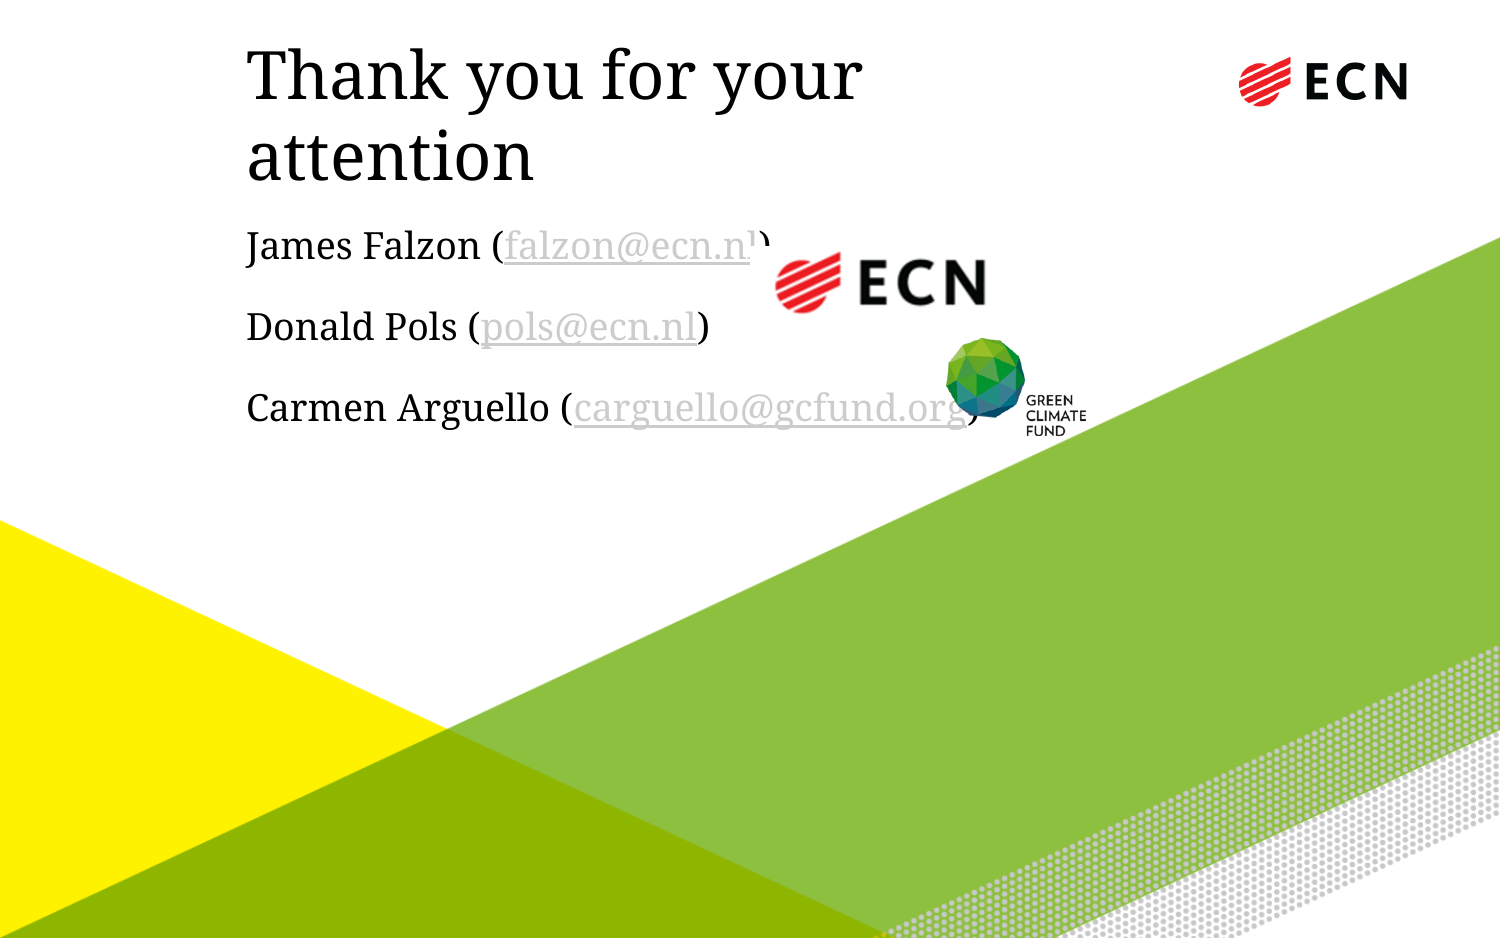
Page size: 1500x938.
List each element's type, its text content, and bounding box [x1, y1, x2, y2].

title Thank you for your attention [246, 31, 1143, 194]
picture [1237, 55, 1472, 133]
picture [0, 234, 1500, 938]
picture [749, 246, 999, 332]
text_box James Falzon (falzon@ecn.nl) Donald Pols (pols@ecn.nl) Carmen Arguello (carguello@gcfund.org) [246, 227, 1143, 436]
